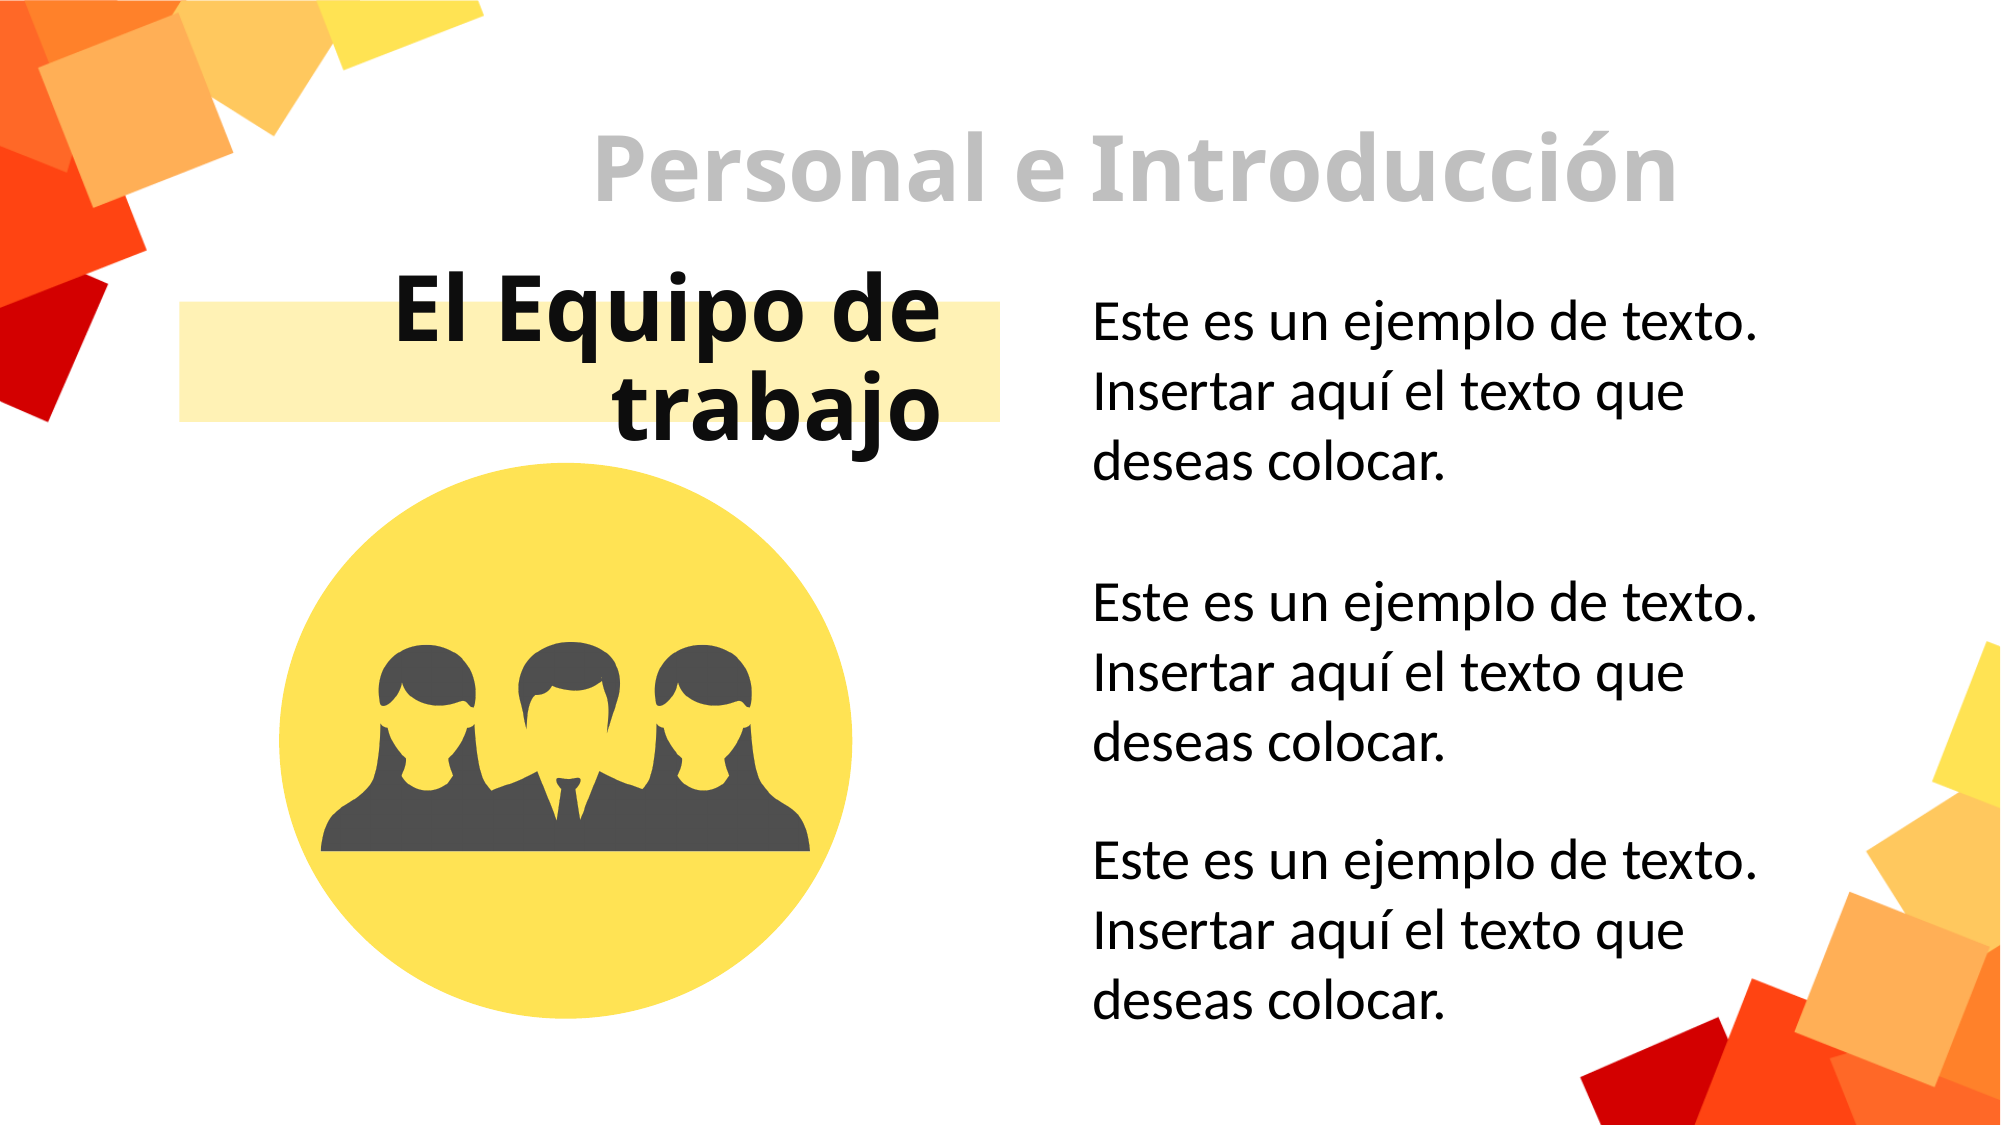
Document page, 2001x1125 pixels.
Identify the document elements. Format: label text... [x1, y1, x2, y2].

picture [0, 0, 2001, 1125]
text_box Este es un ejemplo de texto. Insertar aquí el texto que deseas colocar. [1077, 813, 1795, 1039]
text_box [959, 301, 1001, 423]
text_box Este es un ejemplo de texto. Insertar aquí el texto que deseas colocar. [1077, 556, 1795, 781]
title Personal e Introducción [0, 63, 1697, 281]
text_box El Equipo de trabajo [172, 252, 959, 471]
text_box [279, 448, 860, 1019]
text_box Este es un ejemplo de texto. Insertar aquí el texto que deseas colocar. [1077, 274, 1795, 500]
